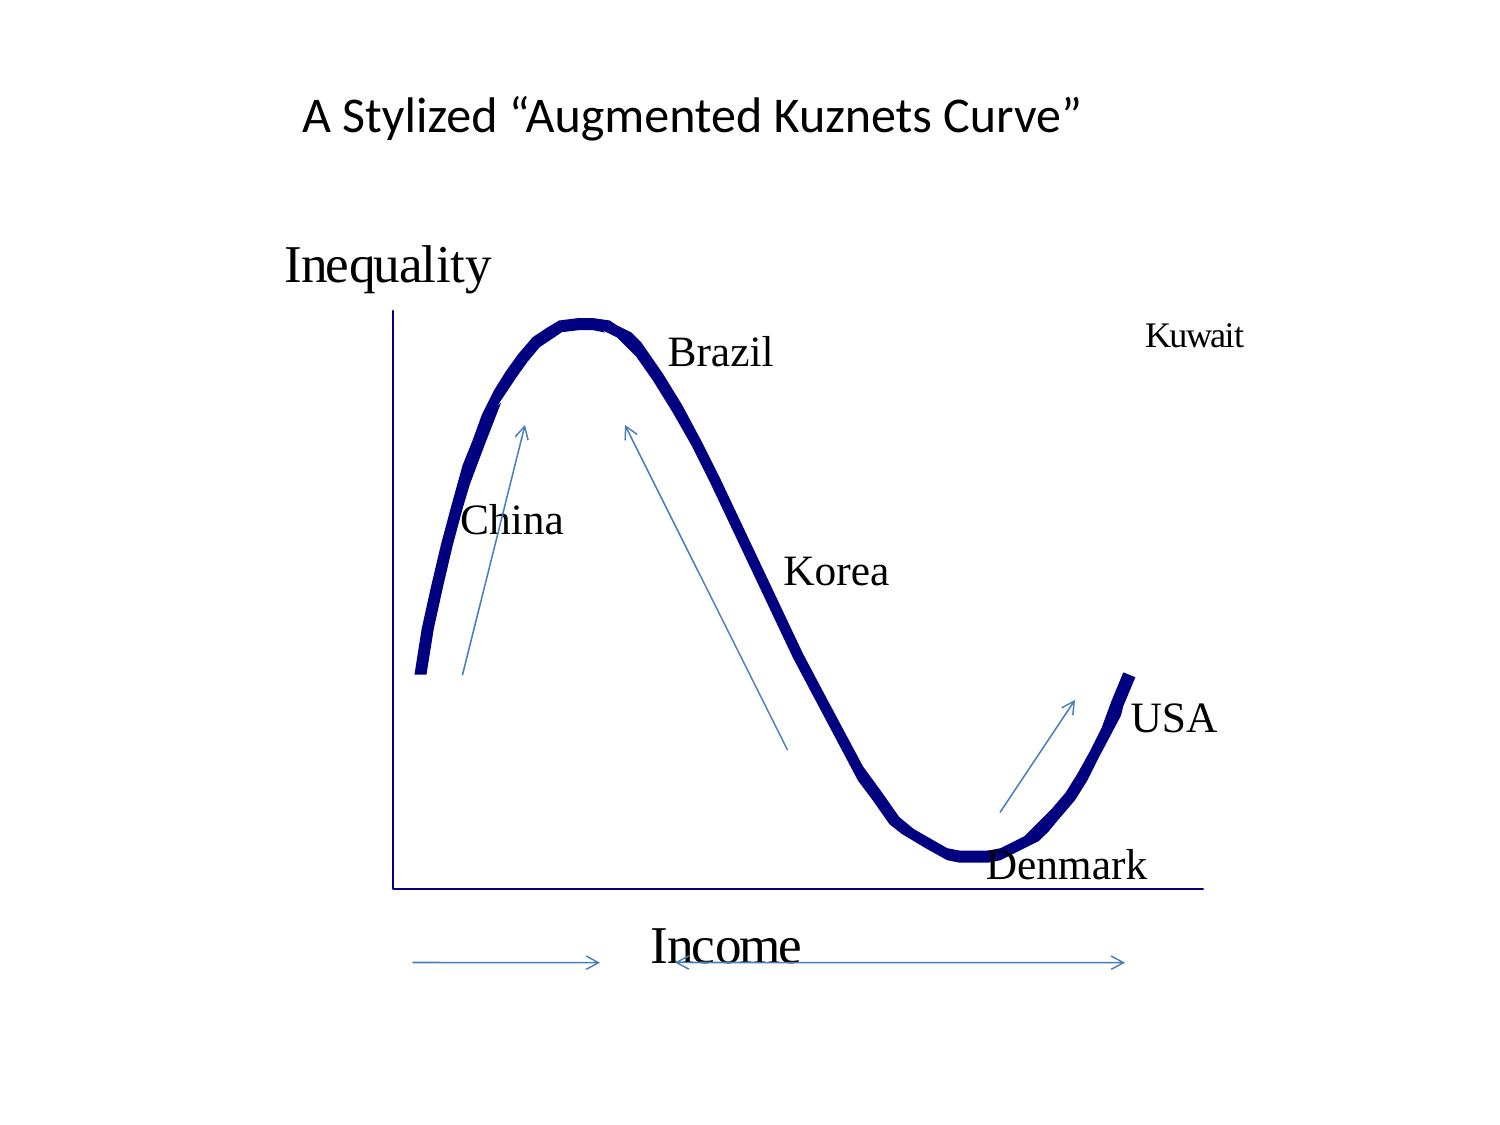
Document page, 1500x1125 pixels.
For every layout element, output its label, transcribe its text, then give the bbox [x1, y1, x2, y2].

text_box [980, 718, 1094, 794]
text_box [262, 199, 1351, 1018]
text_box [543, 505, 869, 669]
text_box A Stylized “Augmented Kuznets Curve” [287, 74, 1275, 150]
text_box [368, 518, 619, 582]
